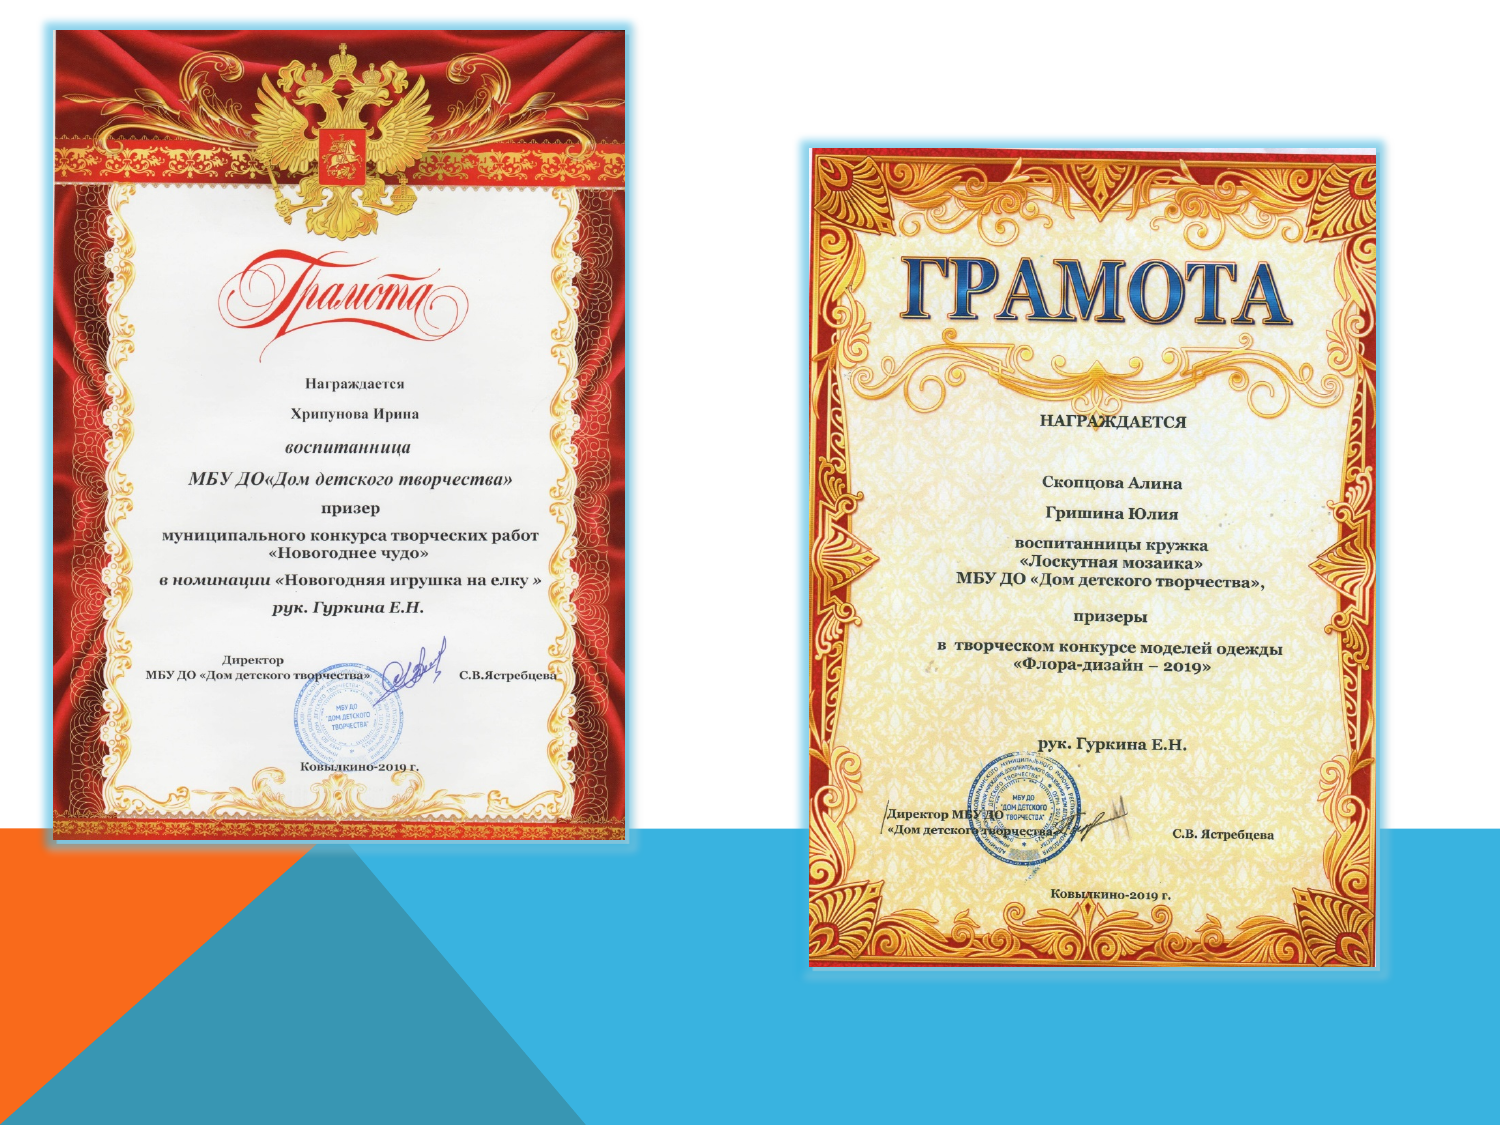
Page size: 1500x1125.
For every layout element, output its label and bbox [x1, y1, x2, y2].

picture [808, 148, 1377, 967]
list [52, 30, 625, 841]
